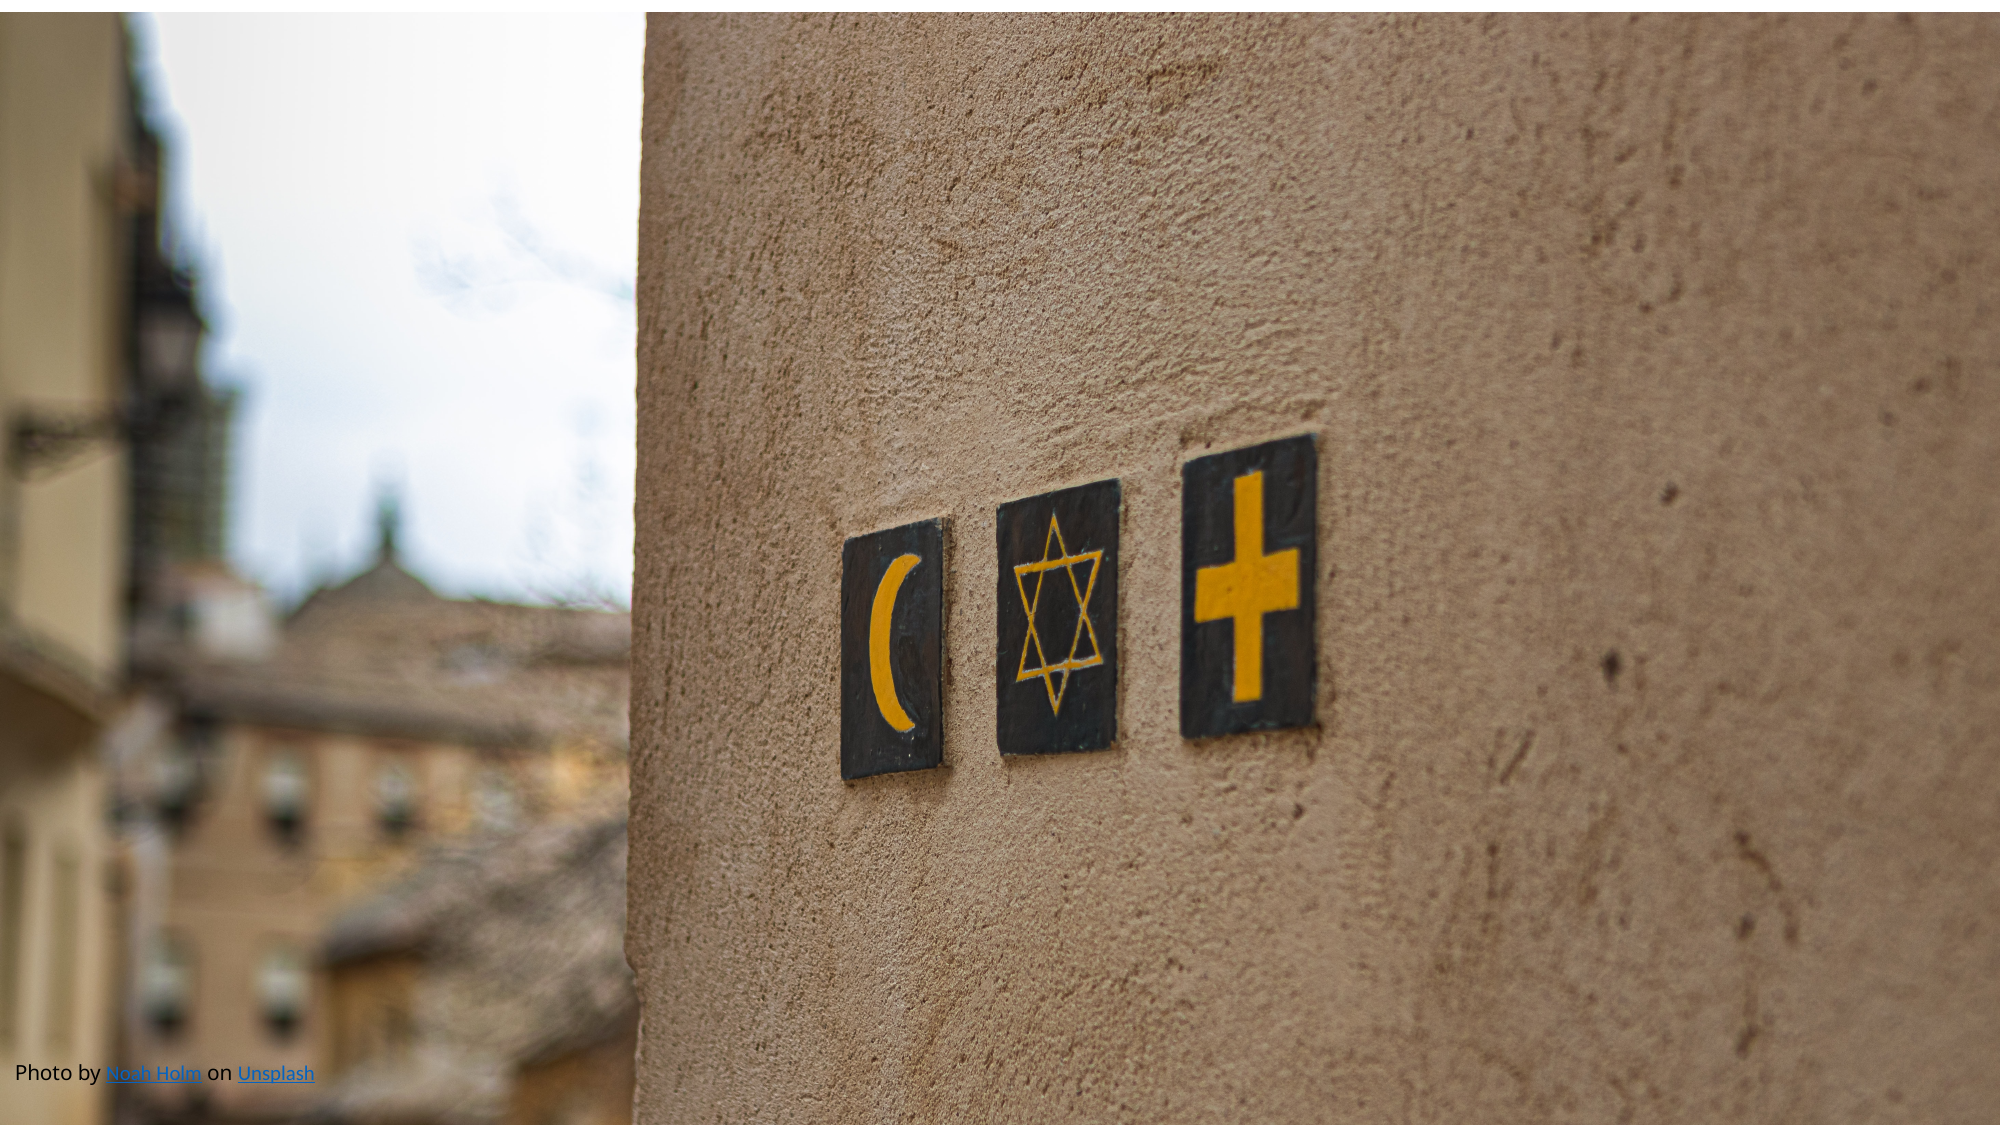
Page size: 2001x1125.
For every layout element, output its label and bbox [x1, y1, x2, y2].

list [0, 12, 2000, 1125]
